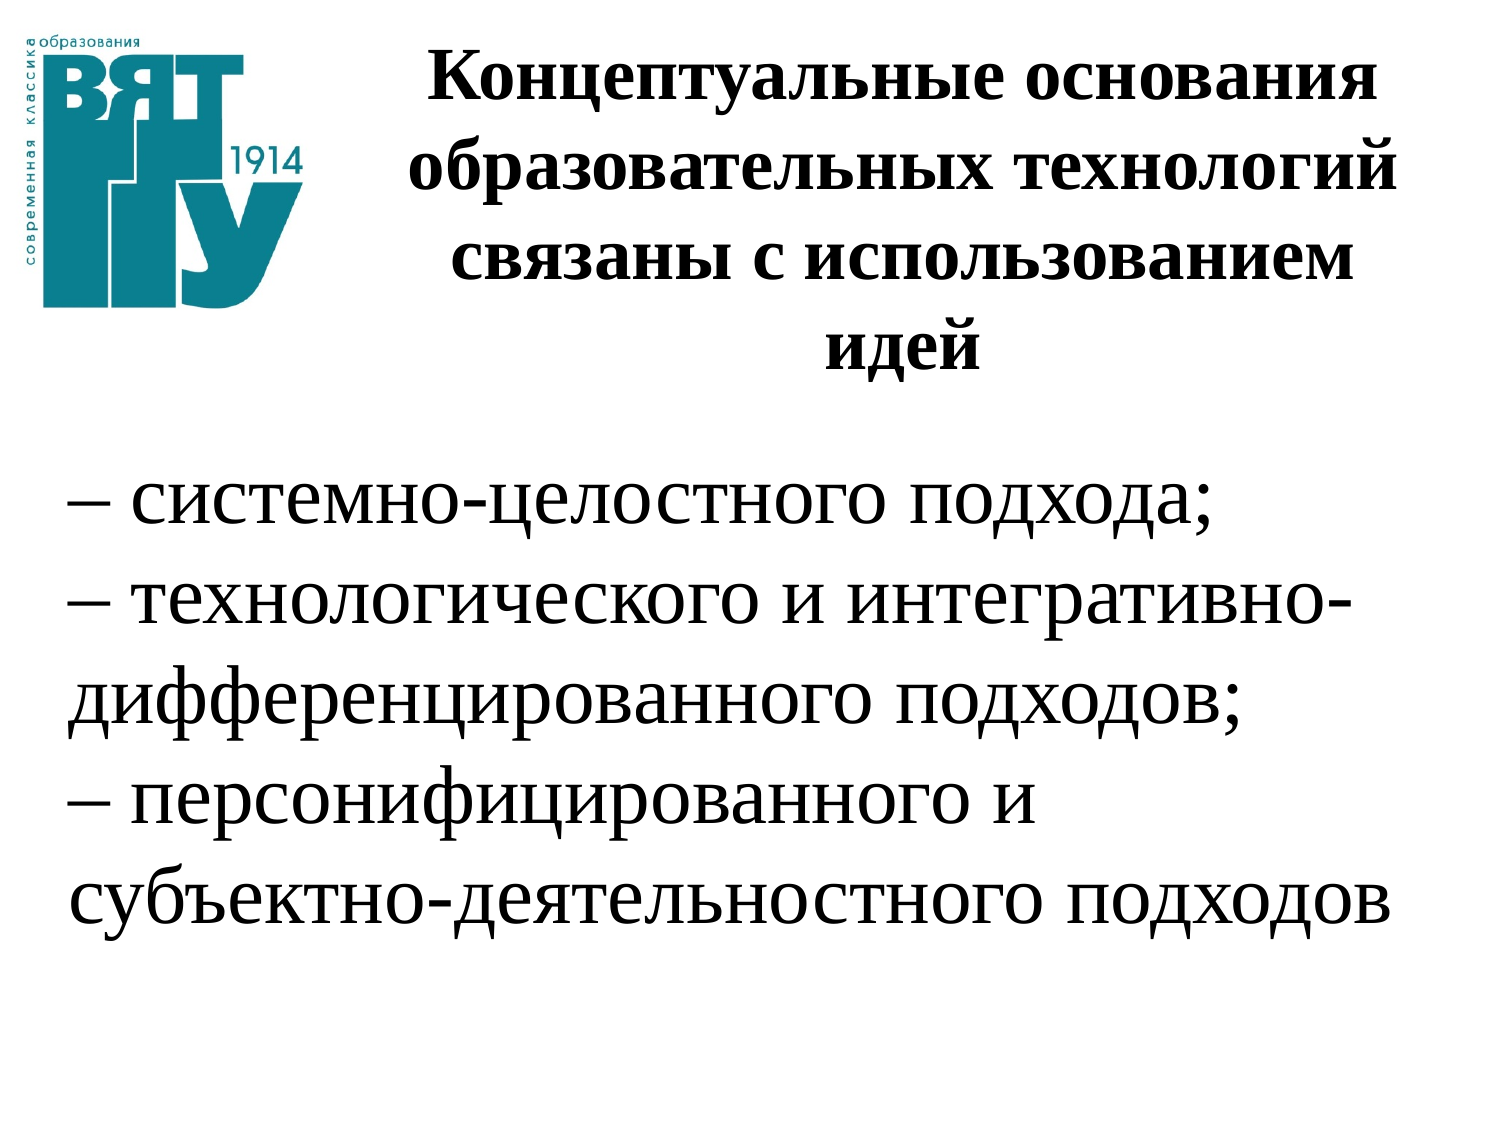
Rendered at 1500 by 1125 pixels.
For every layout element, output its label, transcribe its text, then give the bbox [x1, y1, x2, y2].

subtitle – системно-целостного подхода; – технологического и интегративно-дифференцированного подходов; – персонифицированного и субъектно-деятельностного подходов [53, 432, 1424, 1012]
title Концептуальные основания образовательных технологий связаны с использованием идей [360, 78, 1447, 421]
picture [3, 3, 326, 339]
